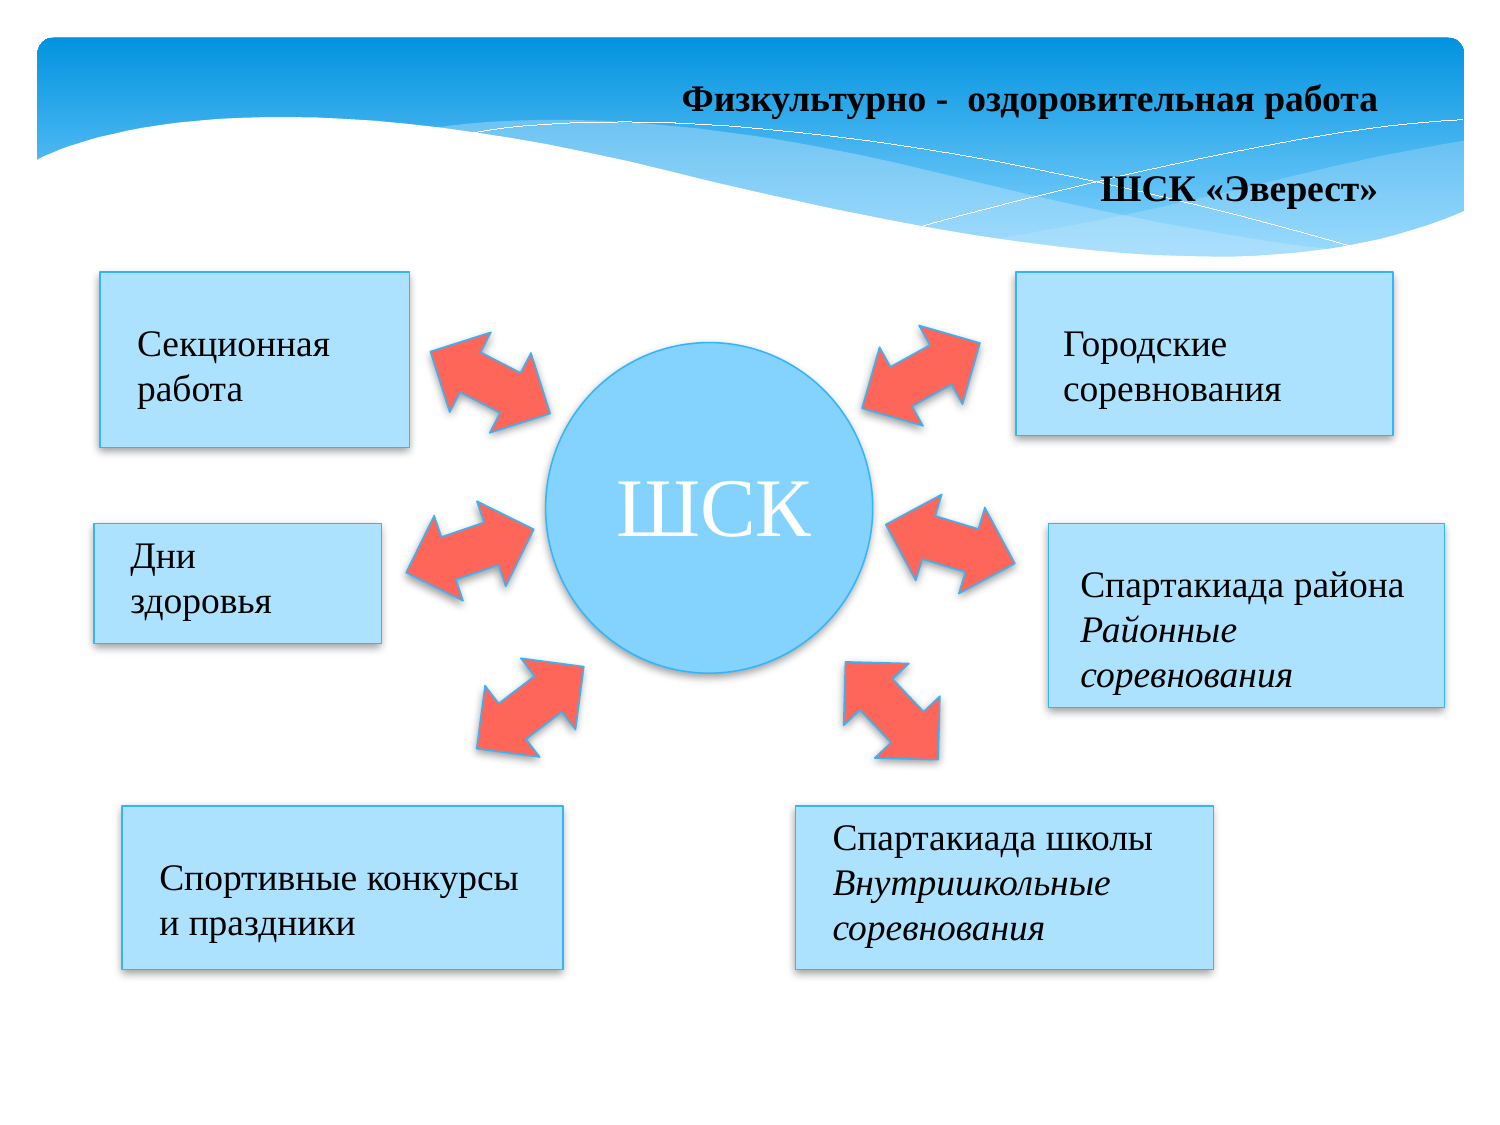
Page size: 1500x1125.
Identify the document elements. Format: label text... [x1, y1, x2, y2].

text_box [597, 341, 821, 386]
text_box Спартакиада школы Внутришкольные соревнования [817, 805, 1200, 956]
text_box [544, 396, 874, 674]
text_box [475, 657, 585, 758]
text_box [795, 805, 1214, 970]
text_box [885, 493, 1016, 595]
text_box [405, 500, 535, 602]
text_box [1015, 271, 1394, 436]
text_box [93, 523, 382, 644]
text_box Секционная работа [122, 311, 390, 417]
text_box [861, 324, 981, 427]
text_box ШСК [587, 386, 841, 561]
text_box [842, 661, 941, 761]
text_box Физкультурно - оздоровительная работа ШСК «Эверест» [237, 66, 1393, 217]
text_box Городские соревнования [1048, 311, 1371, 417]
text_box [1048, 523, 1445, 708]
text_box Дни здоровья [115, 523, 361, 629]
text_box Спортивные конкурсы и праздники [144, 845, 551, 951]
text_box [121, 805, 564, 970]
text_box [429, 331, 552, 434]
text_box Спартакиада района Районные соревнования [1065, 552, 1429, 703]
text_box [99, 271, 410, 448]
